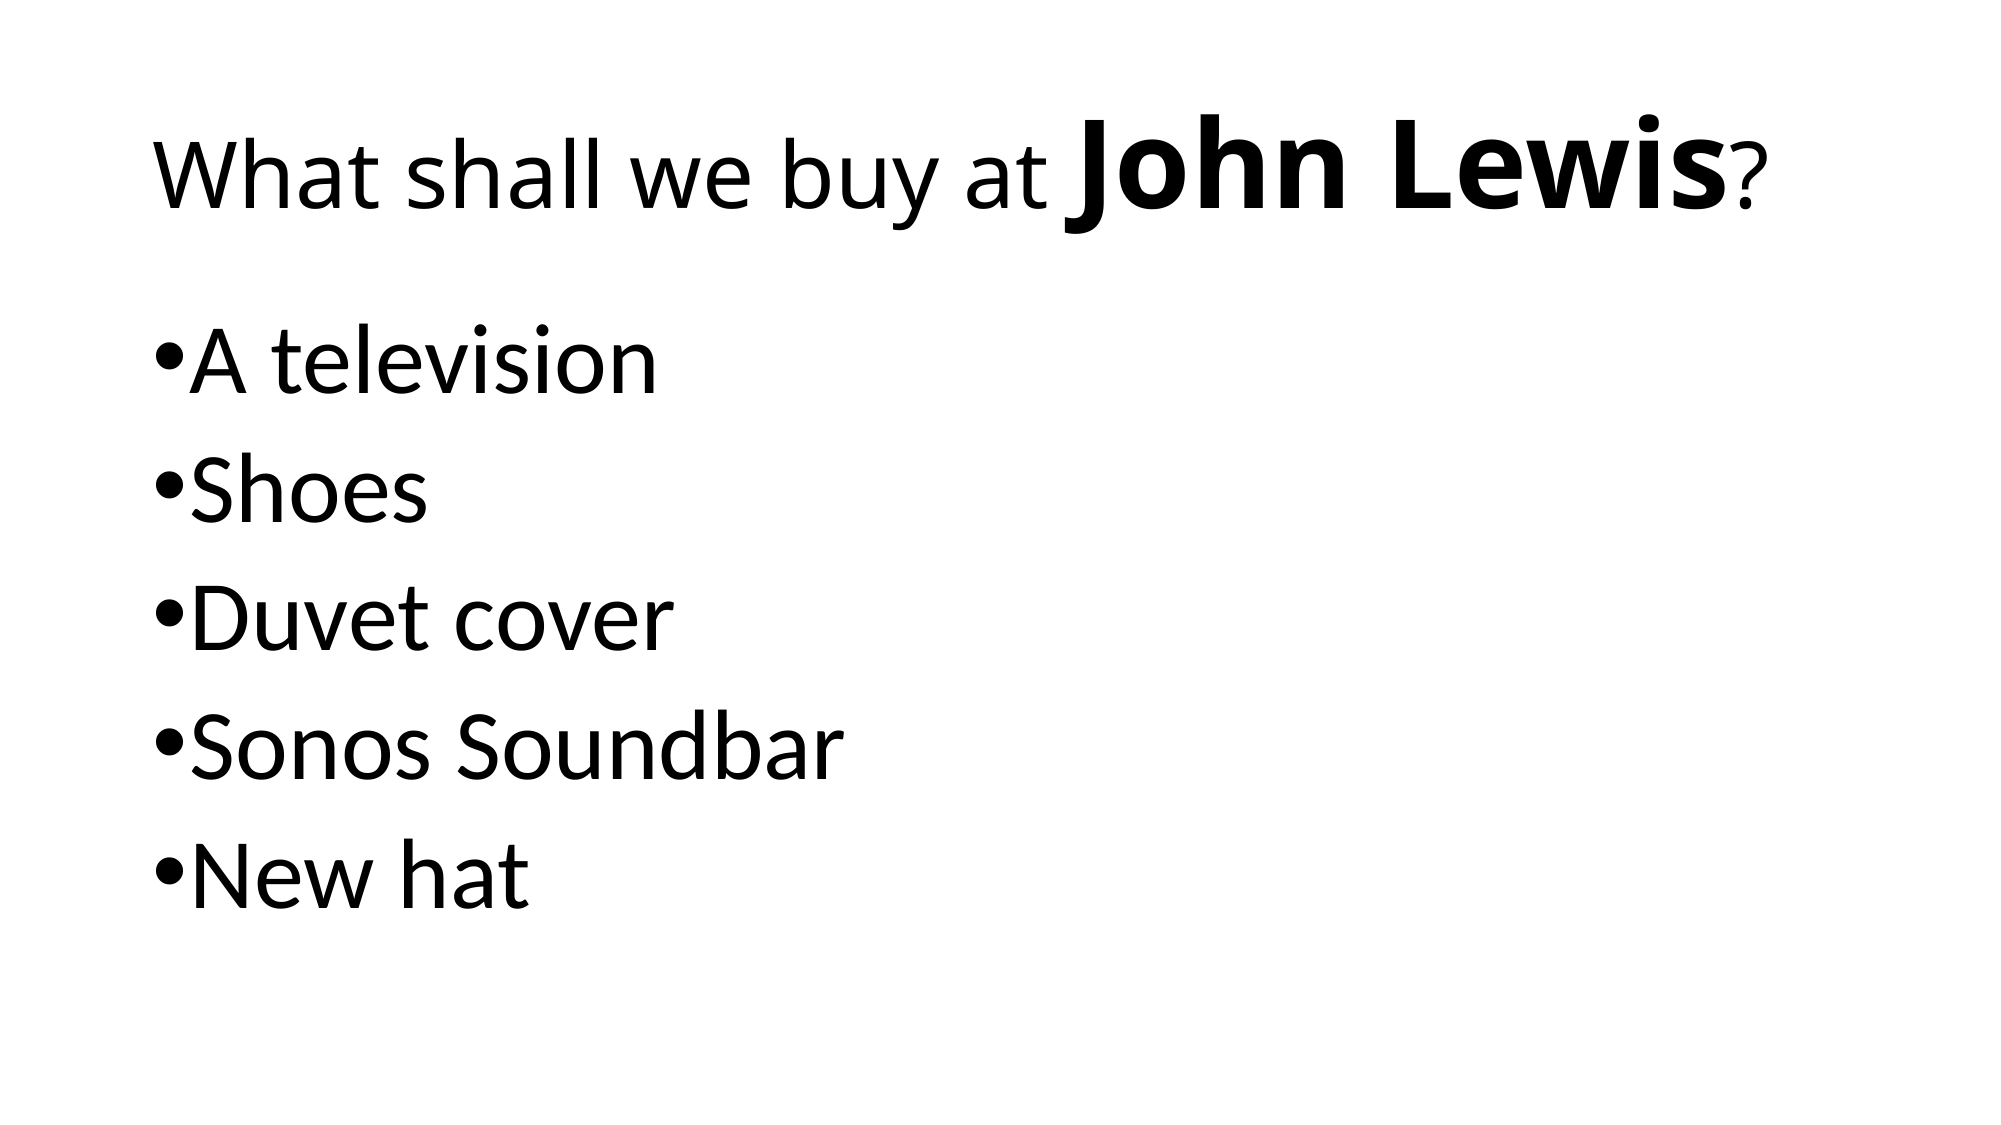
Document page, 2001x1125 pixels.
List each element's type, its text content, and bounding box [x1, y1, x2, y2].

list A television Shoes Duvet cover Sonos Soundbar New hat [137, 299, 1863, 1014]
title What shall we buy at John Lewis? [137, 59, 1863, 278]
